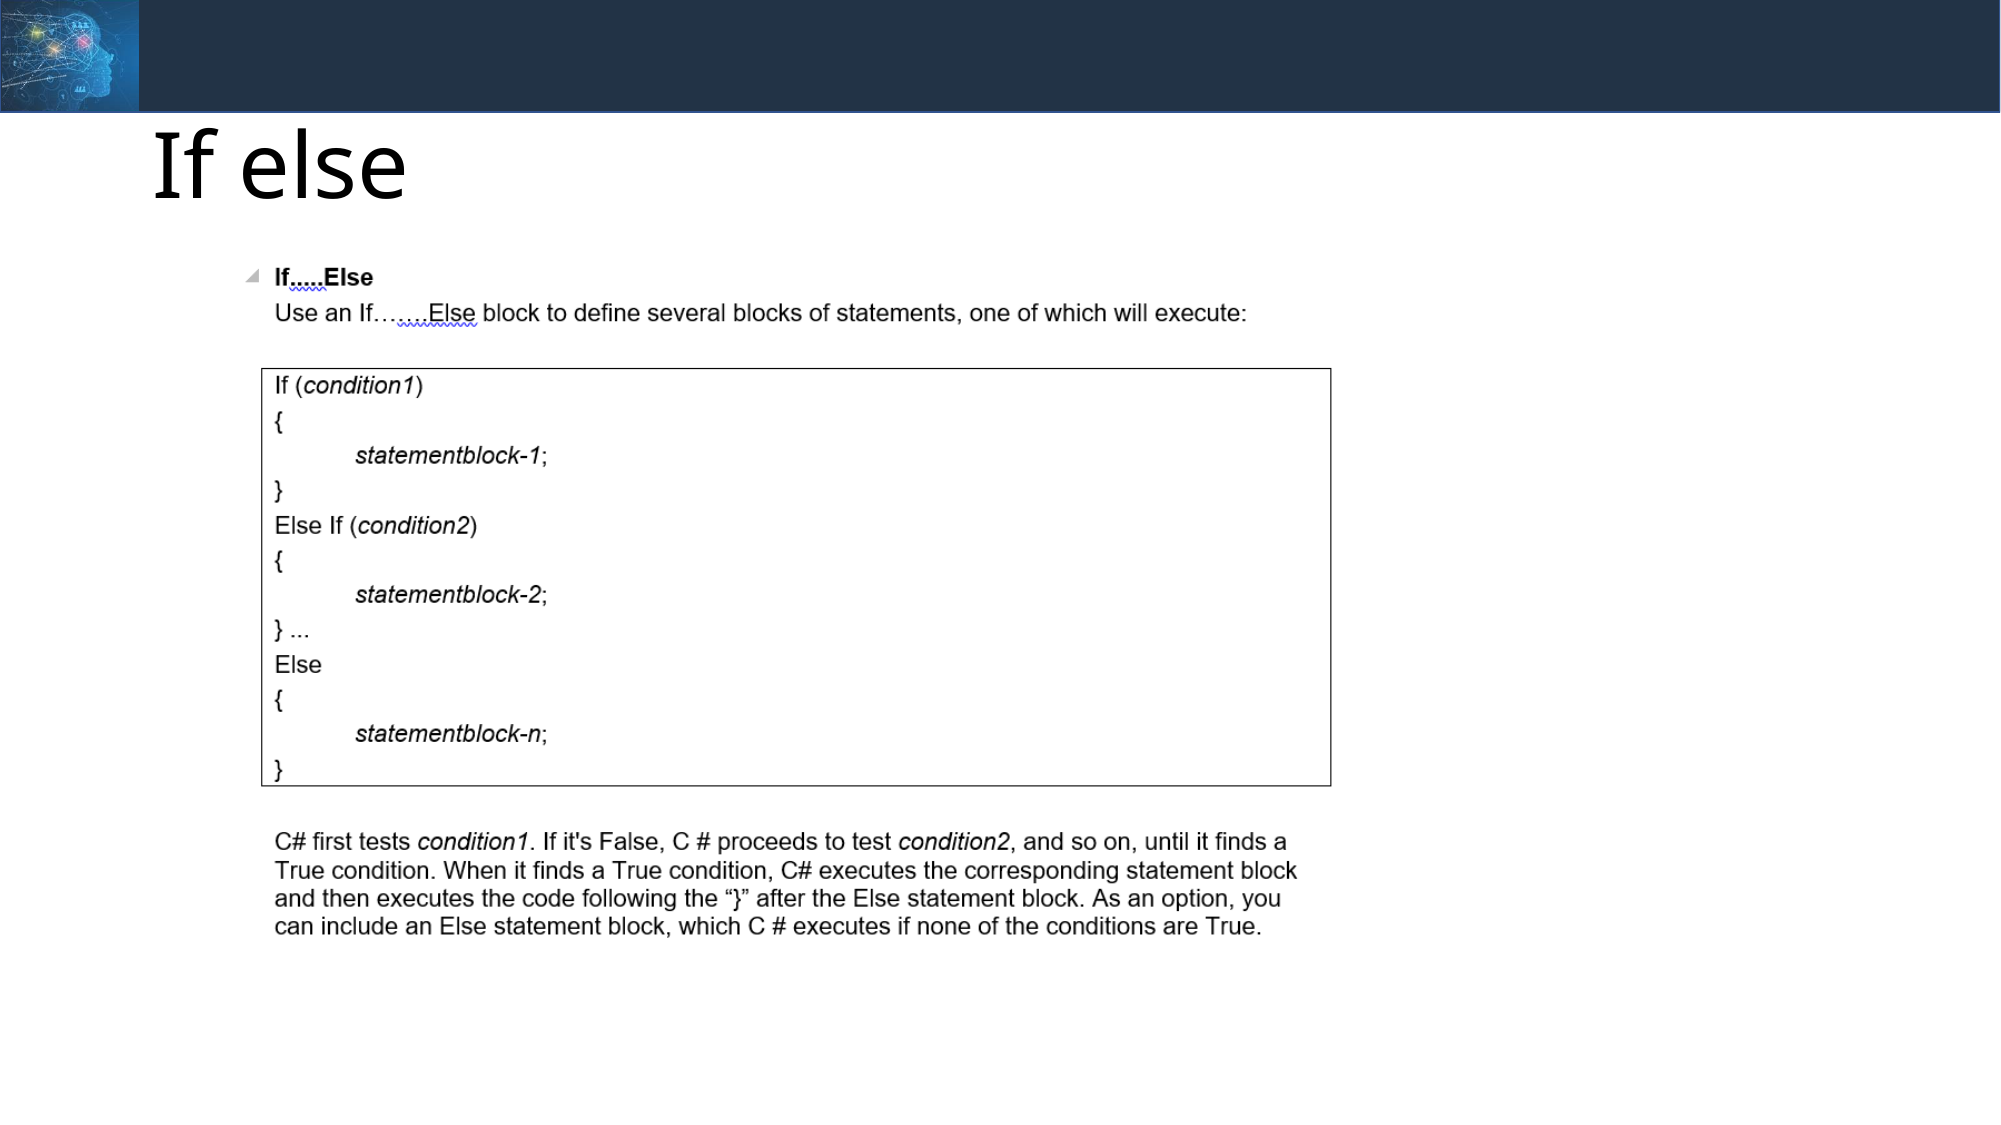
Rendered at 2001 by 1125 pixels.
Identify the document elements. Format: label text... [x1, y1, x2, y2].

title If else [137, 59, 1863, 278]
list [155, 233, 1435, 1014]
picture [2, 0, 139, 111]
